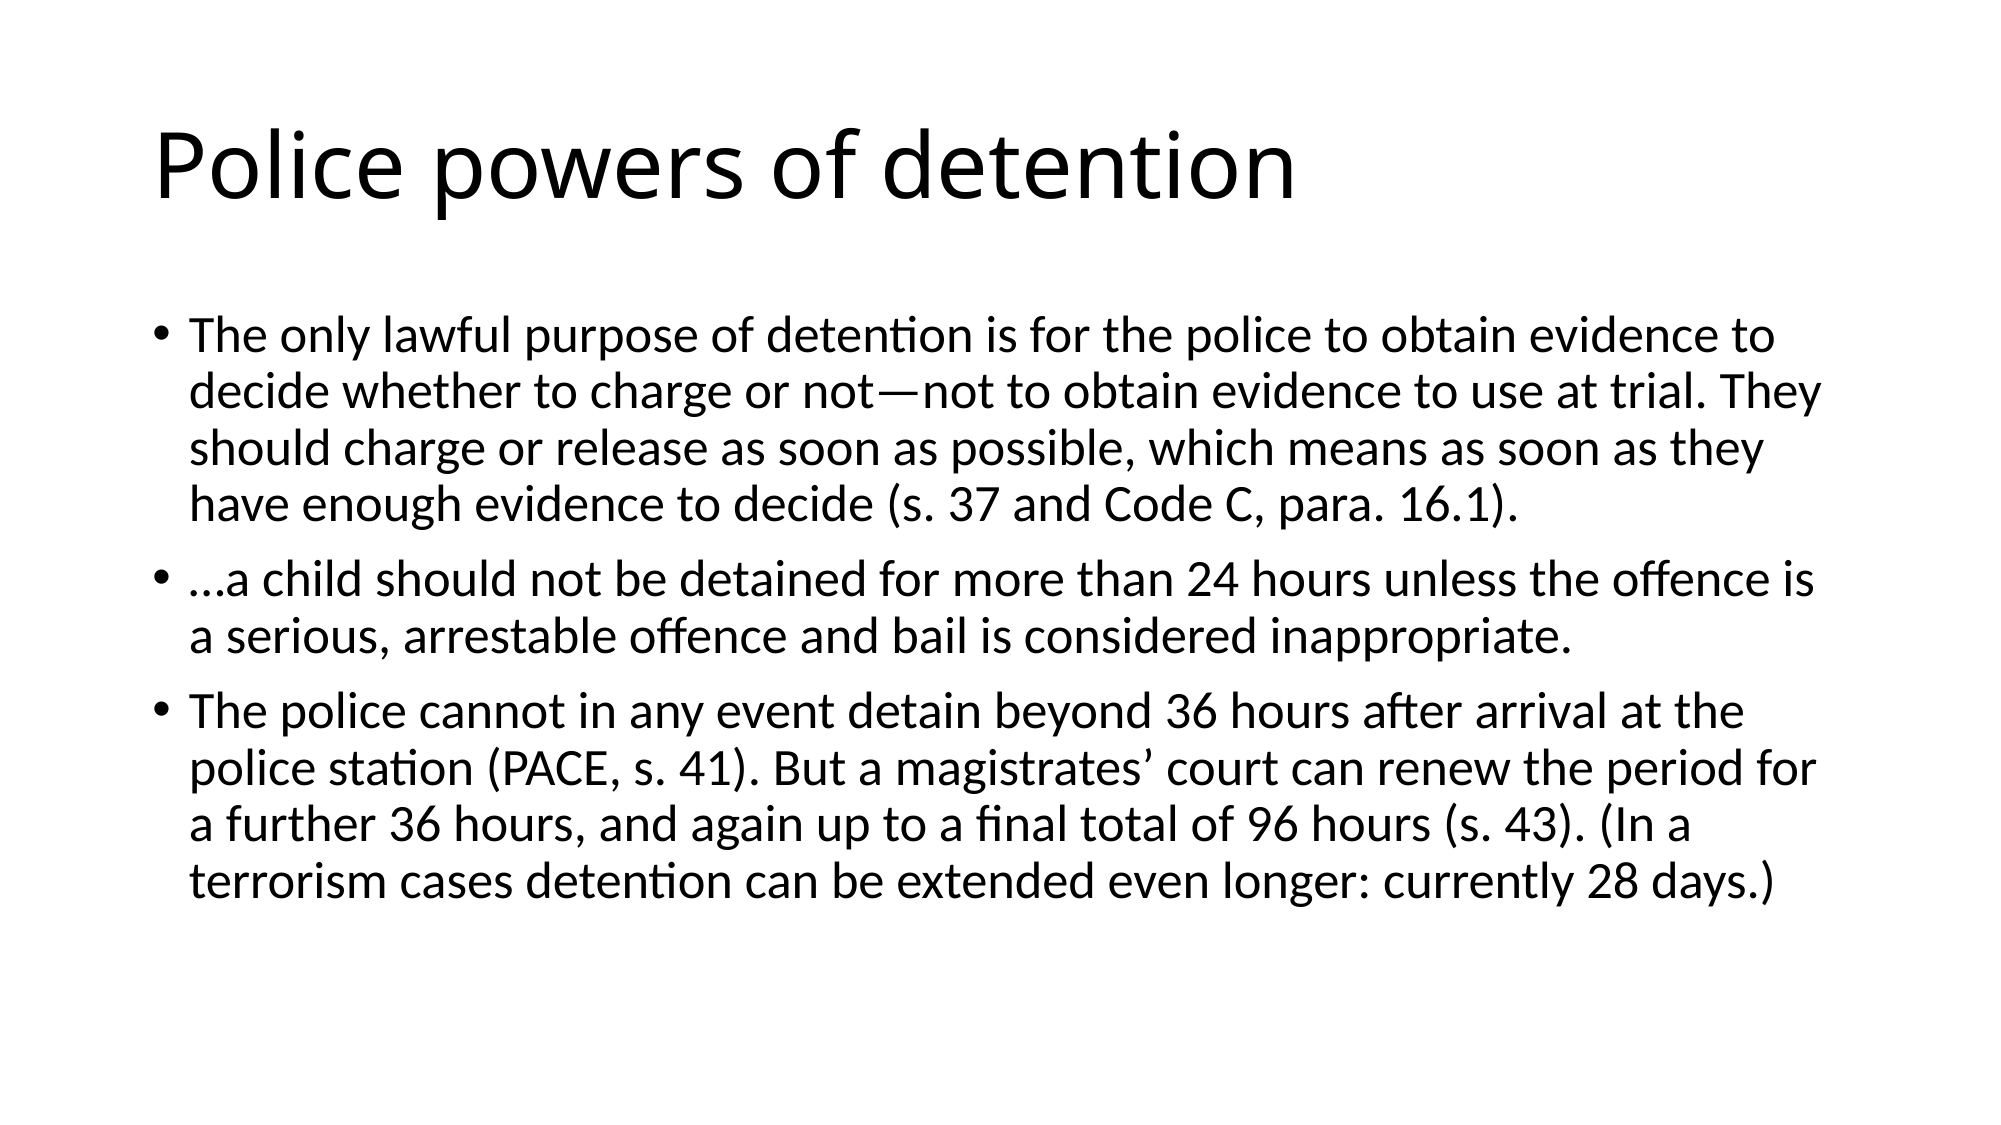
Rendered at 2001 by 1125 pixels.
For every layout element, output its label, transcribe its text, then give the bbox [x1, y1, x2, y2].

list The only lawful purpose of detention is for the police to obtain evidence to decide whether to charge or not—not to obtain evidence to use at trial. They should charge or release as soon as possible, which means as soon as they have enough evidence to decide (s. 37 and Code C, para. 16.1). …a child should not be detained for more than 24 hours unless the offence is a serious, arrestable offence and bail is considered inappropriate. The police cannot in any event detain beyond 36 hours after arrival at the police station (PACE, s. 41). But a magistrates’ court can renew the period for a further 36 hours, and again up to a final total of 96 hours (s. 43). (In a terrorism cases detention can be extended even longer: currently 28 days.) [137, 299, 1863, 1014]
title Police powers of detention [137, 59, 1863, 278]
